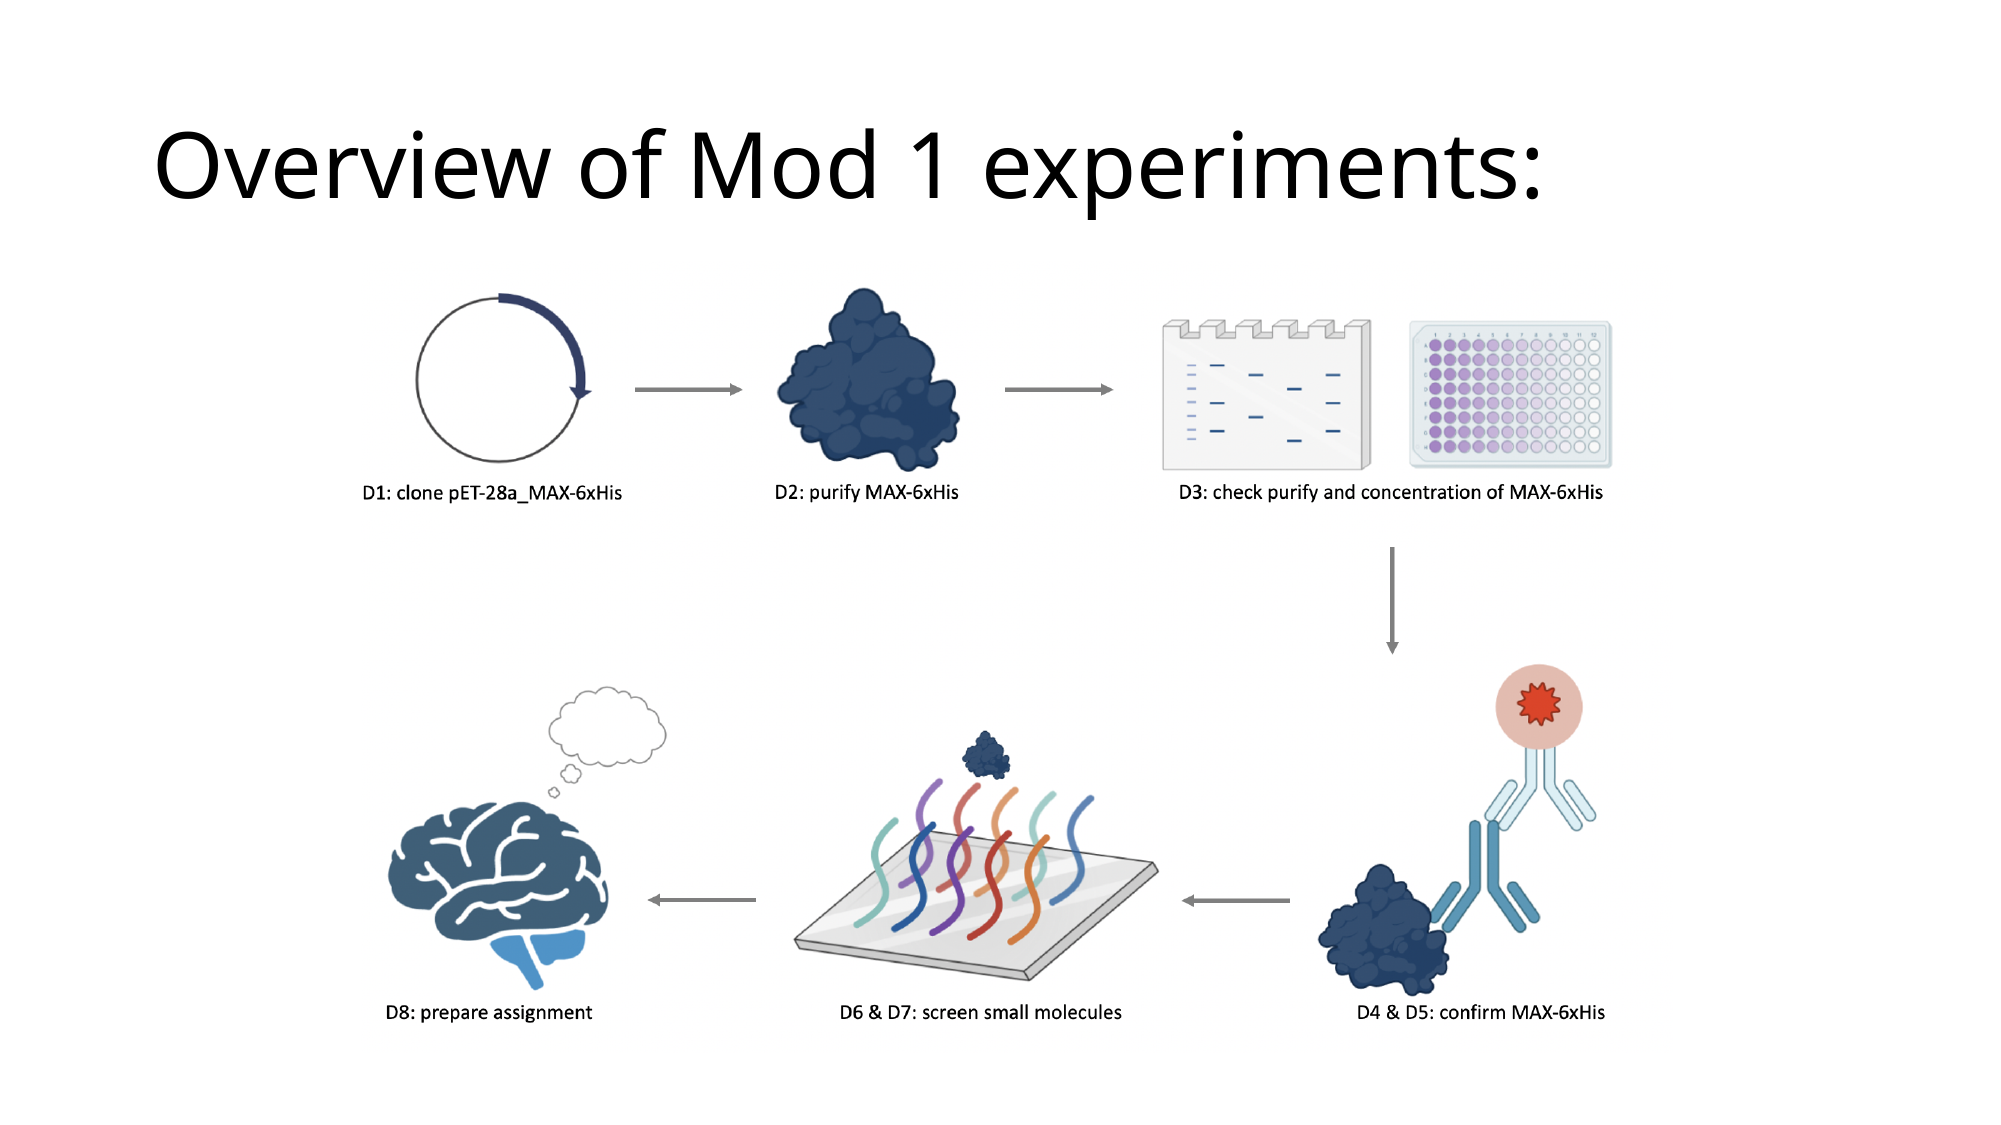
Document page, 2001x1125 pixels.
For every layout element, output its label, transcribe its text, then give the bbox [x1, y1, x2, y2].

title Overview of Mod 1 experiments: [137, 59, 1863, 278]
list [315, 261, 1685, 1066]
